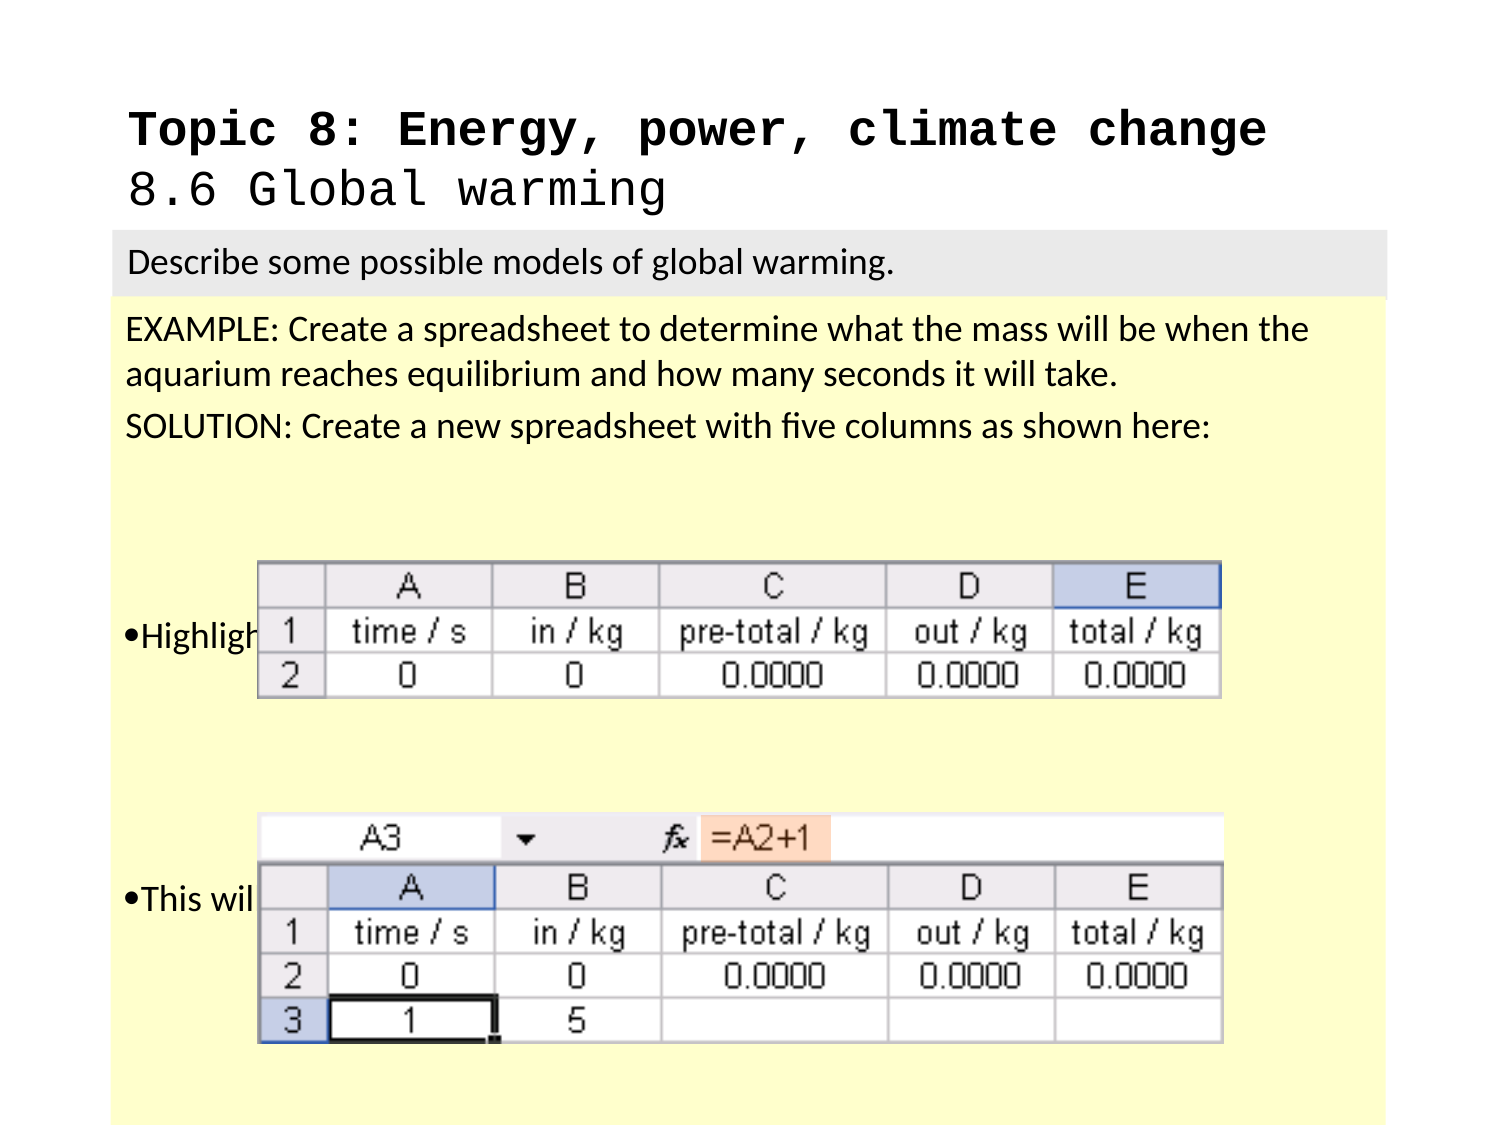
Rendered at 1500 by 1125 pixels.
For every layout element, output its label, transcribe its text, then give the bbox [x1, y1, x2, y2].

text_box Describe some possible models of global warming. [112, 229, 1388, 300]
title Topic 8: Energy, power, climate change 8.6 Global warming [112, 87, 1388, 225]
text_box EXAMPLE: Create a spreadsheet to determine what the mass will be when the aquarium reaches equilibrium and how many seconds it will take. SOLUTION: Create a new spreadsheet with five columns as shown here: Highlight cell A3 and type in =A2+1 as shown. This will increment the A cells by 1 second. [110, 296, 1386, 1125]
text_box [256, 811, 1224, 1045]
picture [257, 560, 1222, 700]
